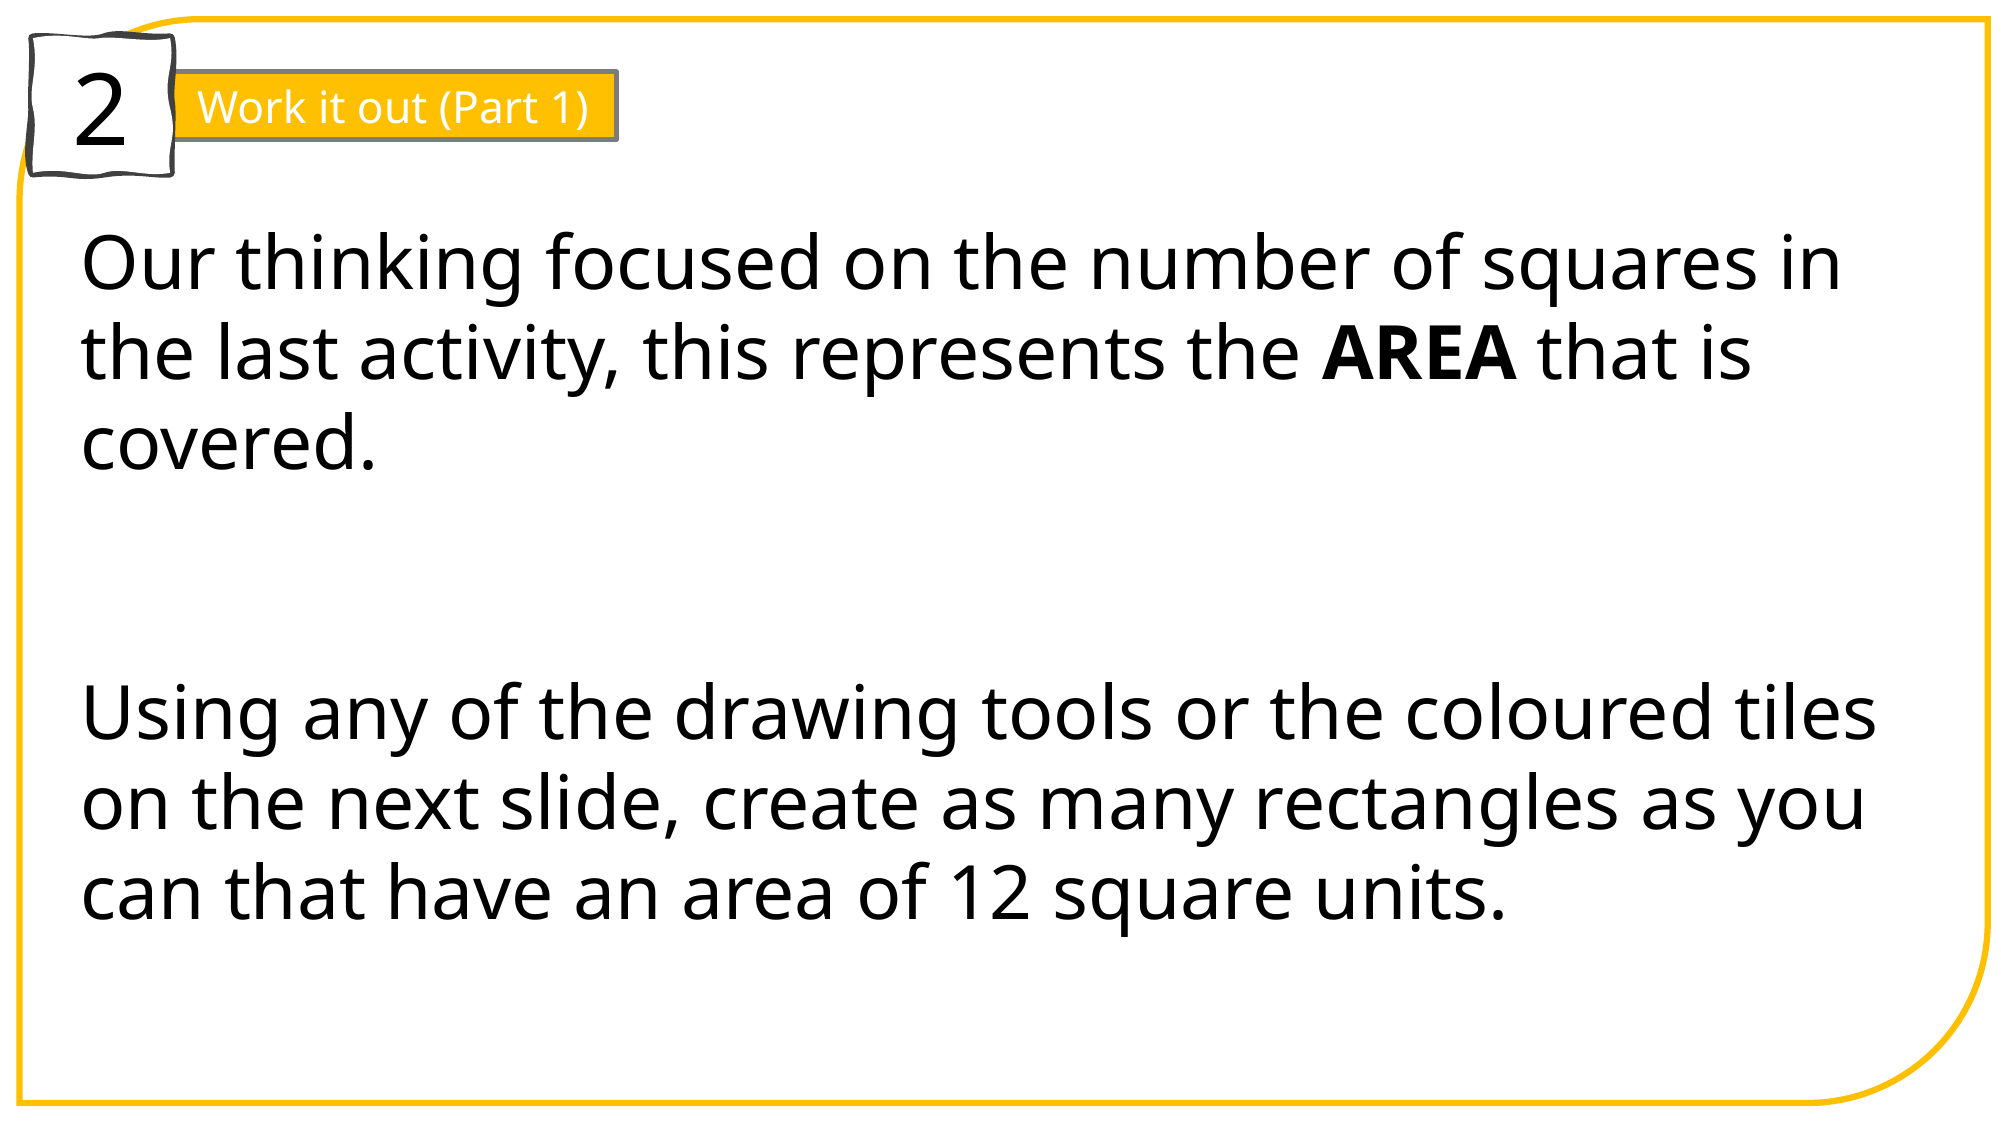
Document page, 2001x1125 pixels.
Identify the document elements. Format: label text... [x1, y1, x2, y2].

text_box 2 [29, 35, 173, 175]
text_box Work it out (Part 1) [170, 71, 617, 140]
text_box [18, 18, 1989, 1105]
text_box Our thinking focused on the number of squares in the last activity, this represents the AREA that is covered. Using any of the drawing tools or the coloured tiles on the next slide, create as many rectangles as you can that have an area of 12 square units. [65, 206, 1935, 942]
